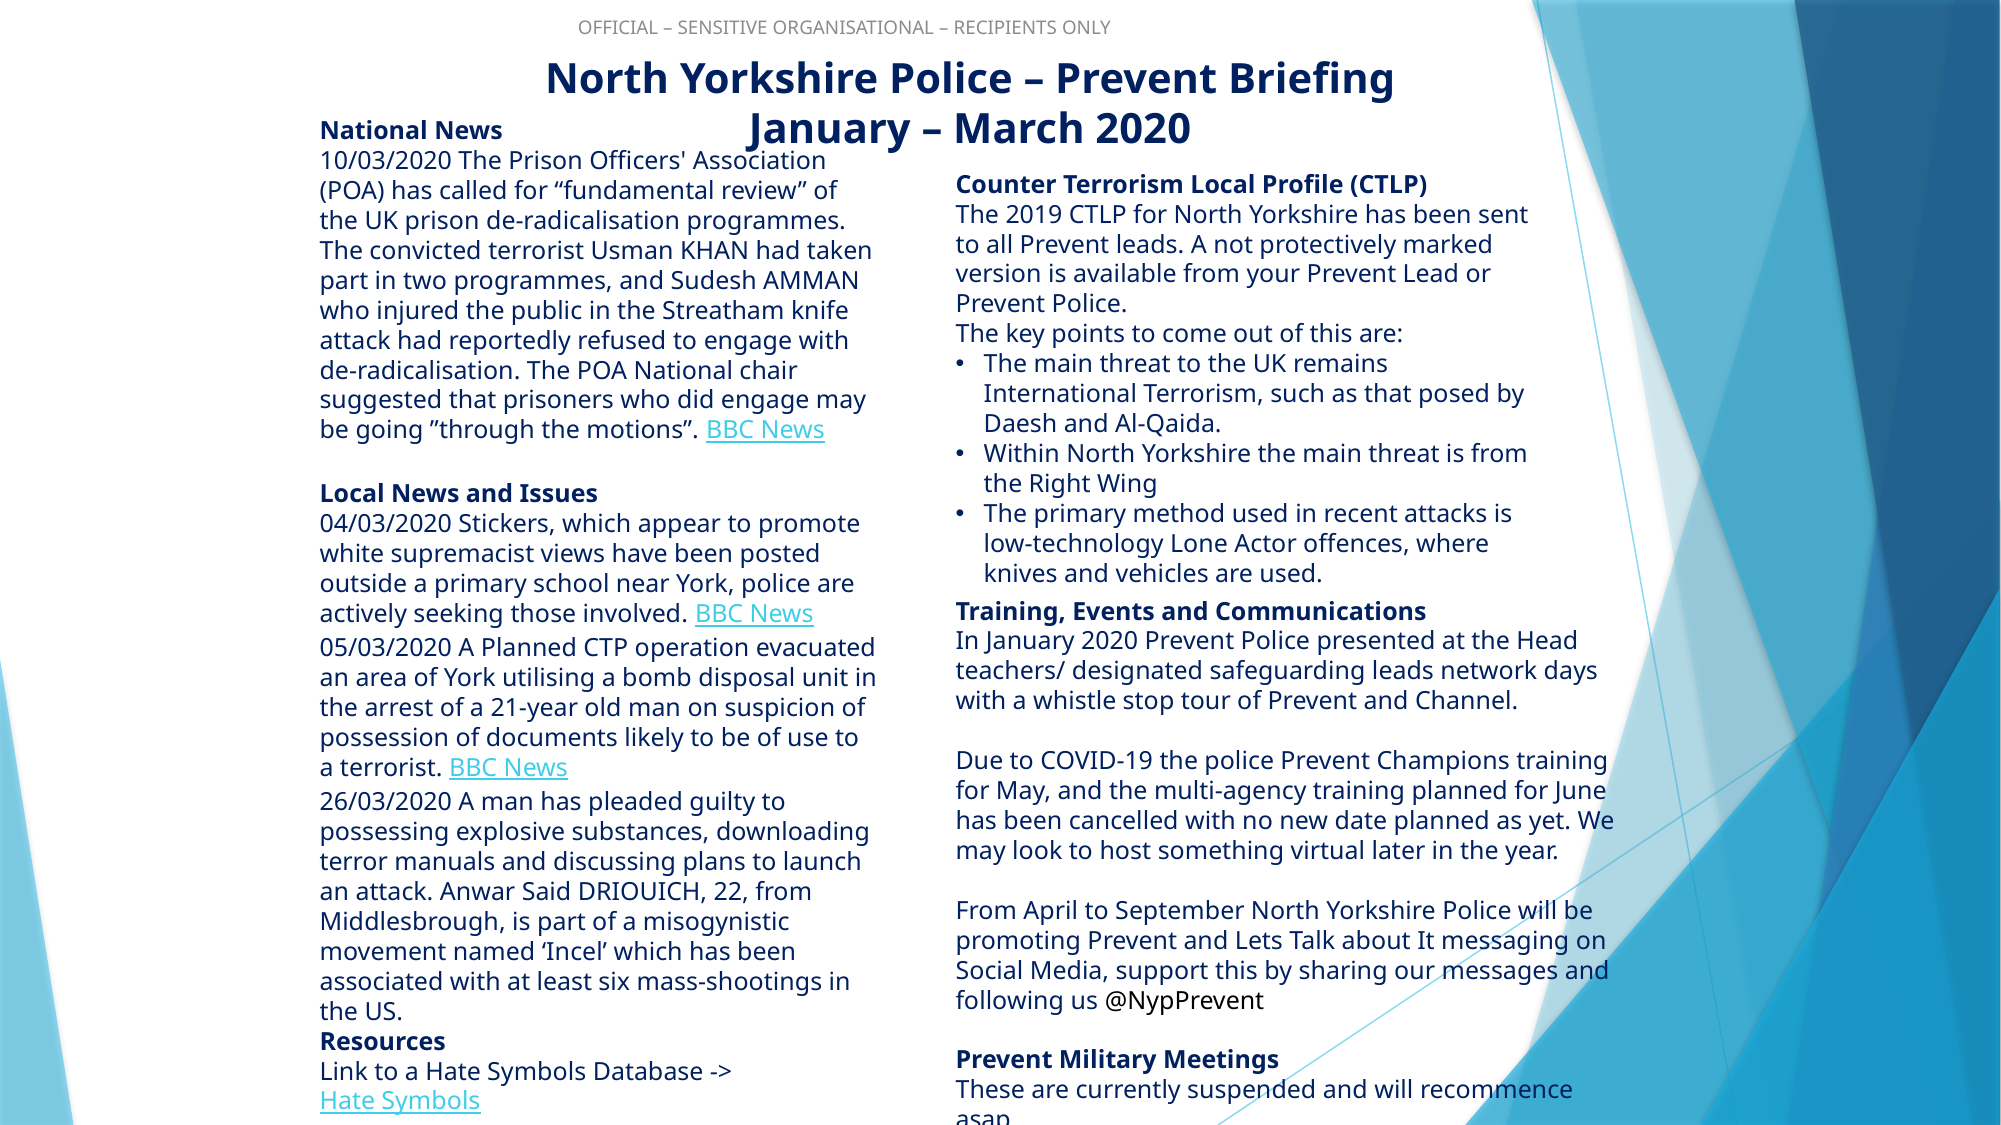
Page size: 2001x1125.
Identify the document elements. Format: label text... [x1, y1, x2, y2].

text_box North Yorkshire Police – Prevent Briefing January – March 2020 [385, 44, 1556, 160]
text_box National News 10/03/2020 The Prison Officers' Association (POA) has called for “fundamental review” of the UK prison de-radicalisation programmes. The convicted terrorist Usman KHAN had taken part in two programmes, and Sudesh AMMAN who injured the public in the Streatham knife attack had reportedly refused to engage with de-radicalisation. The POA National chair suggested that prisoners who did engage may be going ”through the motions”. BBC News Local News and Issues 04/03/2020 Stickers, which appear to promote white supremacist views have been posted outside a primary school near York, police are actively seeking those involved. BBC News 05/03/2020 A Planned CTP operation evacuated an area of York utilising a bomb disposal unit in the arrest of a 21-year old man on suspicion of possession of documents likely to be of use to a terrorist. BBC News 26/03/2020 A man has pleaded guilty to possessing explosive substances, downloading terror manuals and discussing plans to launch an attack. Anwar Said DRIOUICH, 22, from Middlesbrough, is part of a misogynistic movement named ‘Incel’ which has been associated with at least six mass-shootings in the US. Resources Link to a Hate Symbols Database -> Hate Symbols [304, 107, 896, 1125]
text_box Counter Terrorism Local Profile (CTLP) The 2019 CTLP for North Yorkshire has been sent to all Prevent leads. A not protectively marked version is available from your Prevent Lead or Prevent Police. The key points to come out of this are: The main threat to the UK remains International Terrorism, such as that posed by Daesh and Al-Qaida. Within North Yorkshire the main threat is from the Right Wing The primary method used in recent attacks is low-technology Lone Actor offences, where knives and vehicles are used. [940, 160, 1556, 587]
footer OFFICIAL – SENSITIVE ORGANISATIONAL – RECIPIENTS ONLY [562, 0, 1378, 57]
text_box Training, Events and Communications In January 2020 Prevent Police presented at the Head teachers/ designated safeguarding leads network days with a whistle stop tour of Prevent and Channel. Due to COVID-19 the police Prevent Champions training for May, and the multi-agency training planned for June has been cancelled with no new date planned as yet. We may look to host something virtual later in the year. From April to September North Yorkshire Police will be promoting Prevent and Lets Talk about It messaging on Social Media, support this by sharing our messages and following us @NypPrevent Prevent Military Meetings These are currently suspended and will recommence asap [940, 587, 1650, 1125]
